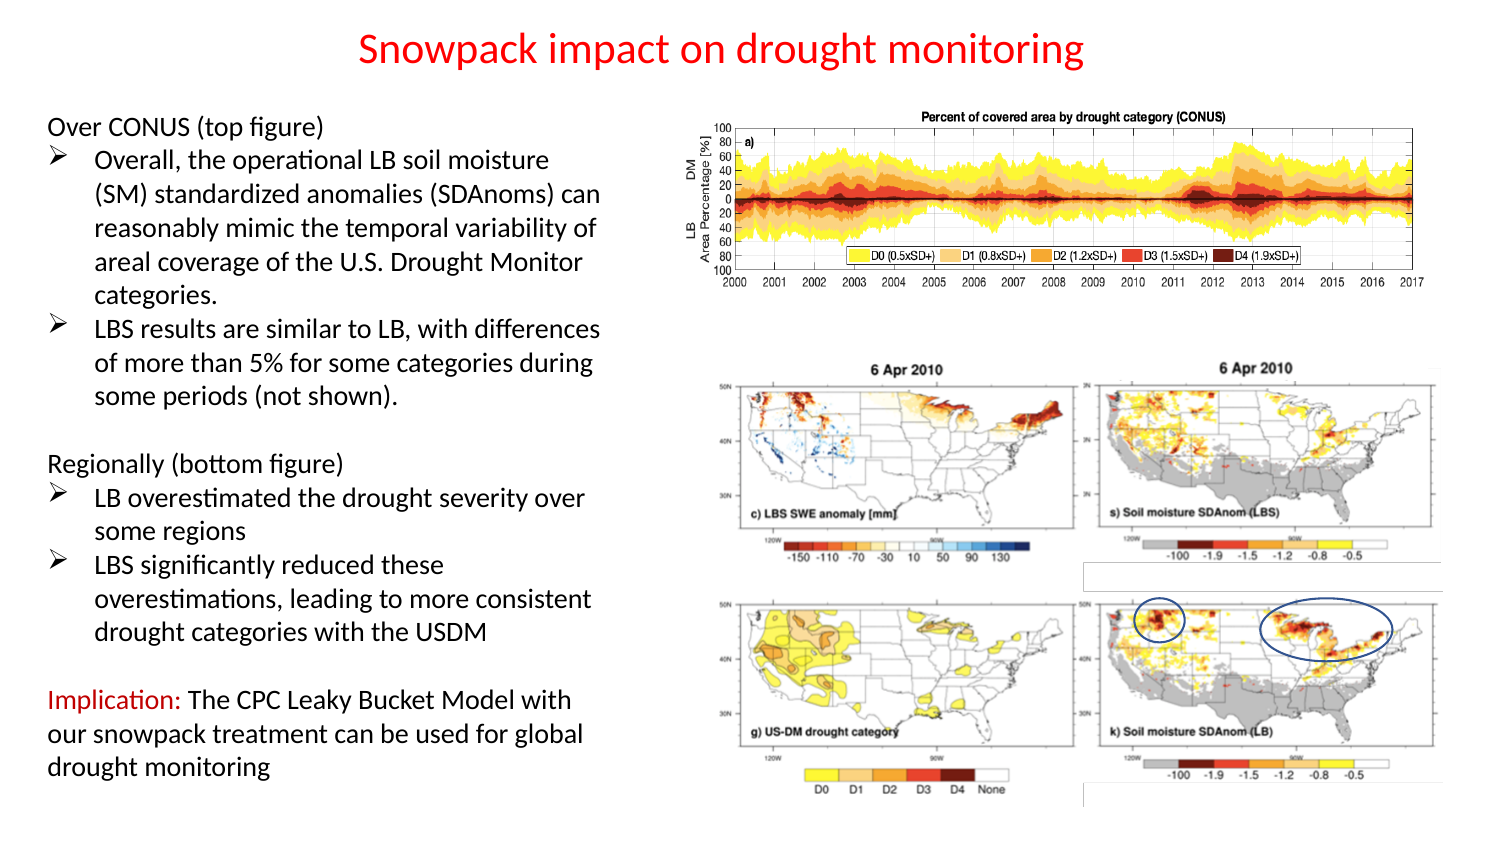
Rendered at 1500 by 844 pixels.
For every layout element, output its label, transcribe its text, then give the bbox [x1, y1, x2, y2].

text_box Over CONUS (top figure) Overall, the operational LB soil moisture (SM) standardized anomalies (SDAnoms) can reasonably mimic the temporal variability of areal coverage of the U.S. Drought Monitor categories. LBS results are similar to LB, with differences of more than 5% for some categories during some periods (not shown). Regionally (bottom figure) LB overestimated the drought severity over some regions LBS significantly reduced these overestimations, leading to more consistent drought categories with the USDM Implication: The CPC Leaky Bucket Model with our snowpack treatment can be used for global drought monitoring [32, 100, 622, 824]
picture [717, 352, 1443, 807]
text_box Snowpack impact on drought monitoring [343, 12, 1157, 80]
picture [681, 107, 1500, 296]
